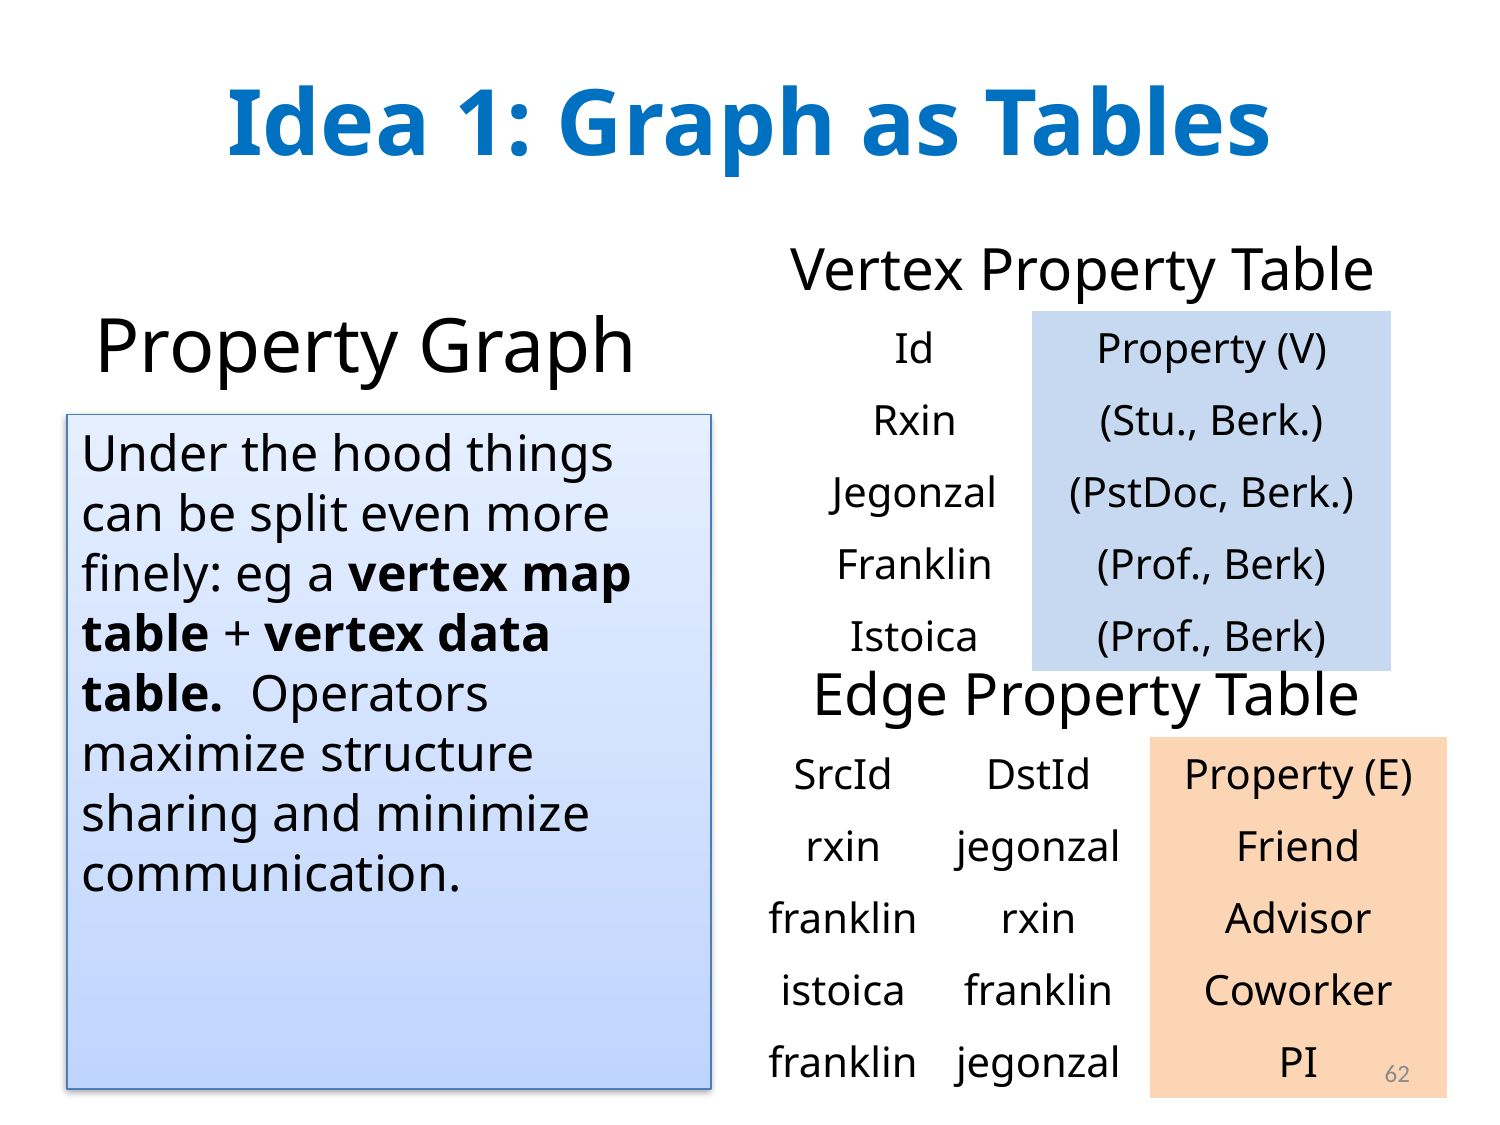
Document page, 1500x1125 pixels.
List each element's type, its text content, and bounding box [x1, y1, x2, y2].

text_box Edge Property Table [797, 650, 1375, 735]
table_header DstId [933, 737, 1144, 810]
table_cell Friend [1150, 810, 1447, 882]
title Idea 1: Graph as Tables [75, 24, 1425, 213]
table_cell rxin [753, 810, 933, 882]
text_box Under the hood things can be split even more finely: eg a vertex map table + vertex data table. Operators maximize structure sharing and minimize communication. [66, 414, 712, 1090]
text_box Vertex Property Table [775, 224, 1391, 310]
table_cell jegonzal [933, 810, 1144, 882]
table_cell Advisor [1150, 882, 1447, 954]
table_cell istoica [753, 954, 933, 1026]
table_cell Jegonzal [803, 455, 1026, 527]
table_header SrcId [753, 737, 933, 810]
table_cell franklin [753, 882, 933, 954]
table_cell Istoica [803, 599, 1026, 650]
table_cell franklin [933, 954, 1144, 1026]
table_cell Rxin [803, 383, 1026, 455]
table_header Property (V) [1032, 311, 1391, 383]
table_cell (Prof., Berk) [1032, 599, 1391, 671]
table_header Id [803, 311, 1026, 383]
table_header Property (E) [1150, 737, 1447, 810]
table_cell franklin [753, 1026, 933, 1098]
table_cell Franklin [803, 527, 1026, 599]
slide_number 62 [1074, 1042, 1425, 1103]
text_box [112, 289, 620, 871]
table_cell jegonzal [933, 1026, 1144, 1098]
table_cell PI [1150, 1026, 1447, 1098]
table_cell (PstDoc, Berk.) [1032, 455, 1391, 527]
table_cell rxin [933, 882, 1144, 954]
table_cell Coworker [1150, 954, 1447, 1026]
table_cell (Stu., Berk.) [1032, 383, 1391, 455]
table_cell (Prof., Berk) [1032, 527, 1391, 599]
